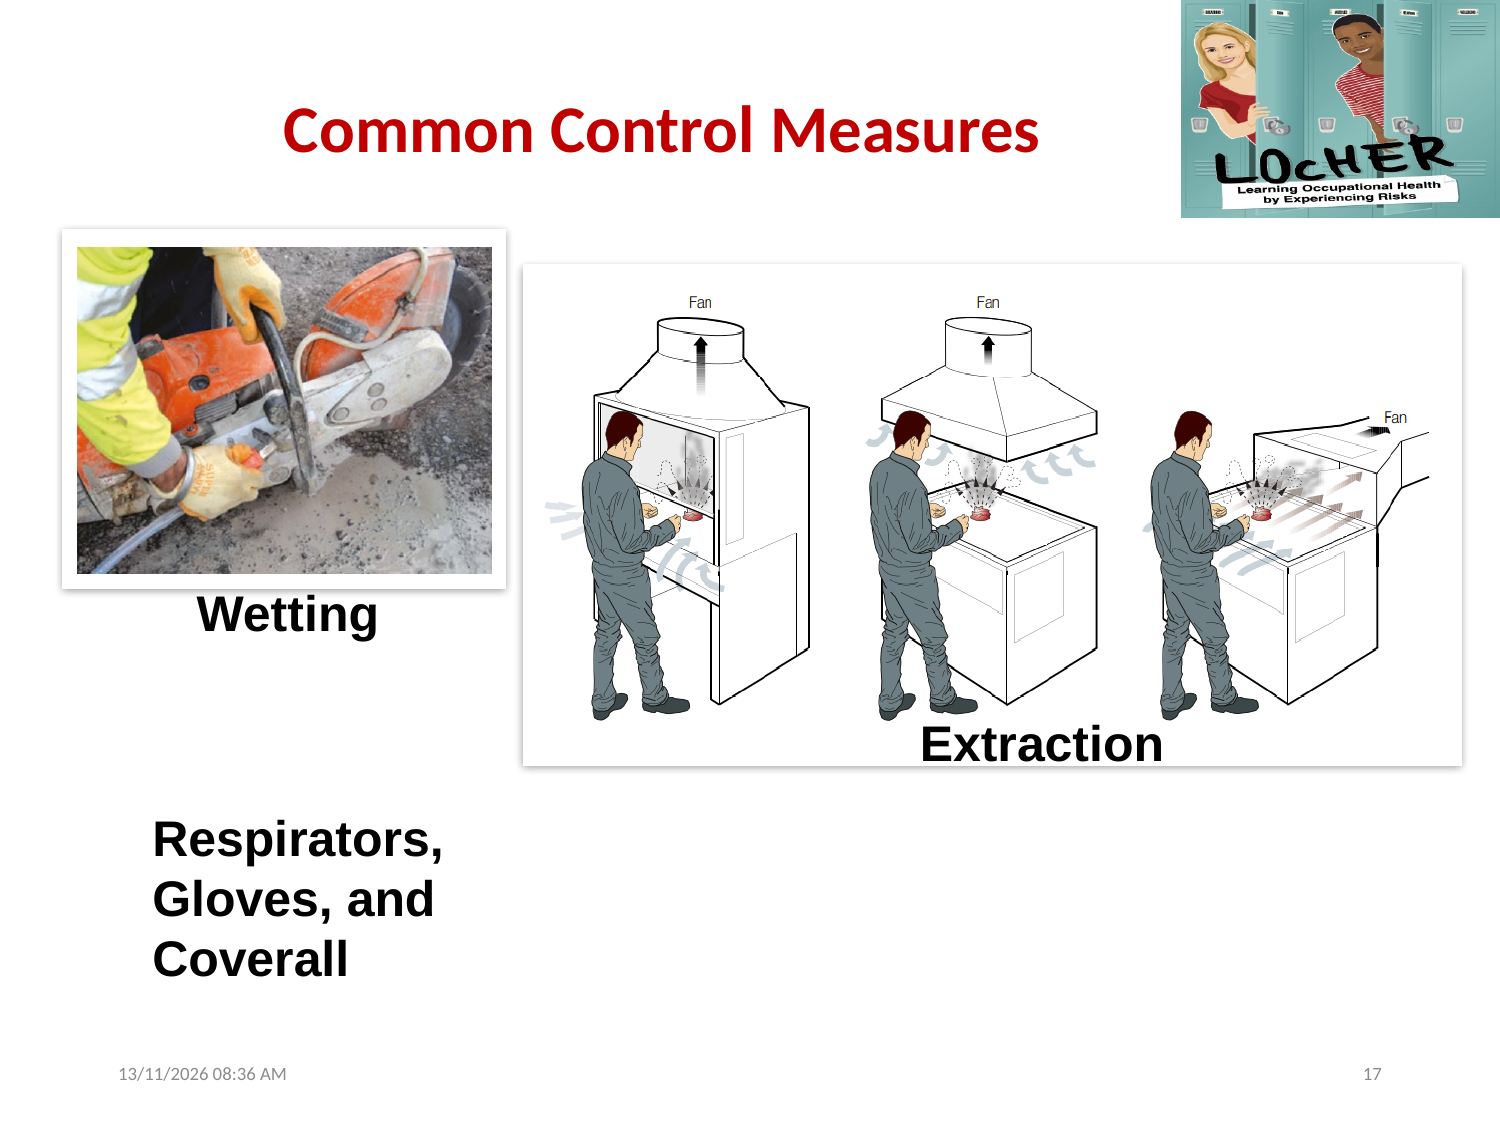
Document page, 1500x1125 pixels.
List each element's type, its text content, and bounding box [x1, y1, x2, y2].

picture [1181, 0, 1500, 218]
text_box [76, 243, 1447, 996]
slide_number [103, 1042, 441, 1103]
text_box Common Control Measures [269, 78, 1057, 173]
slide_number 17 [1059, 1042, 1397, 1103]
